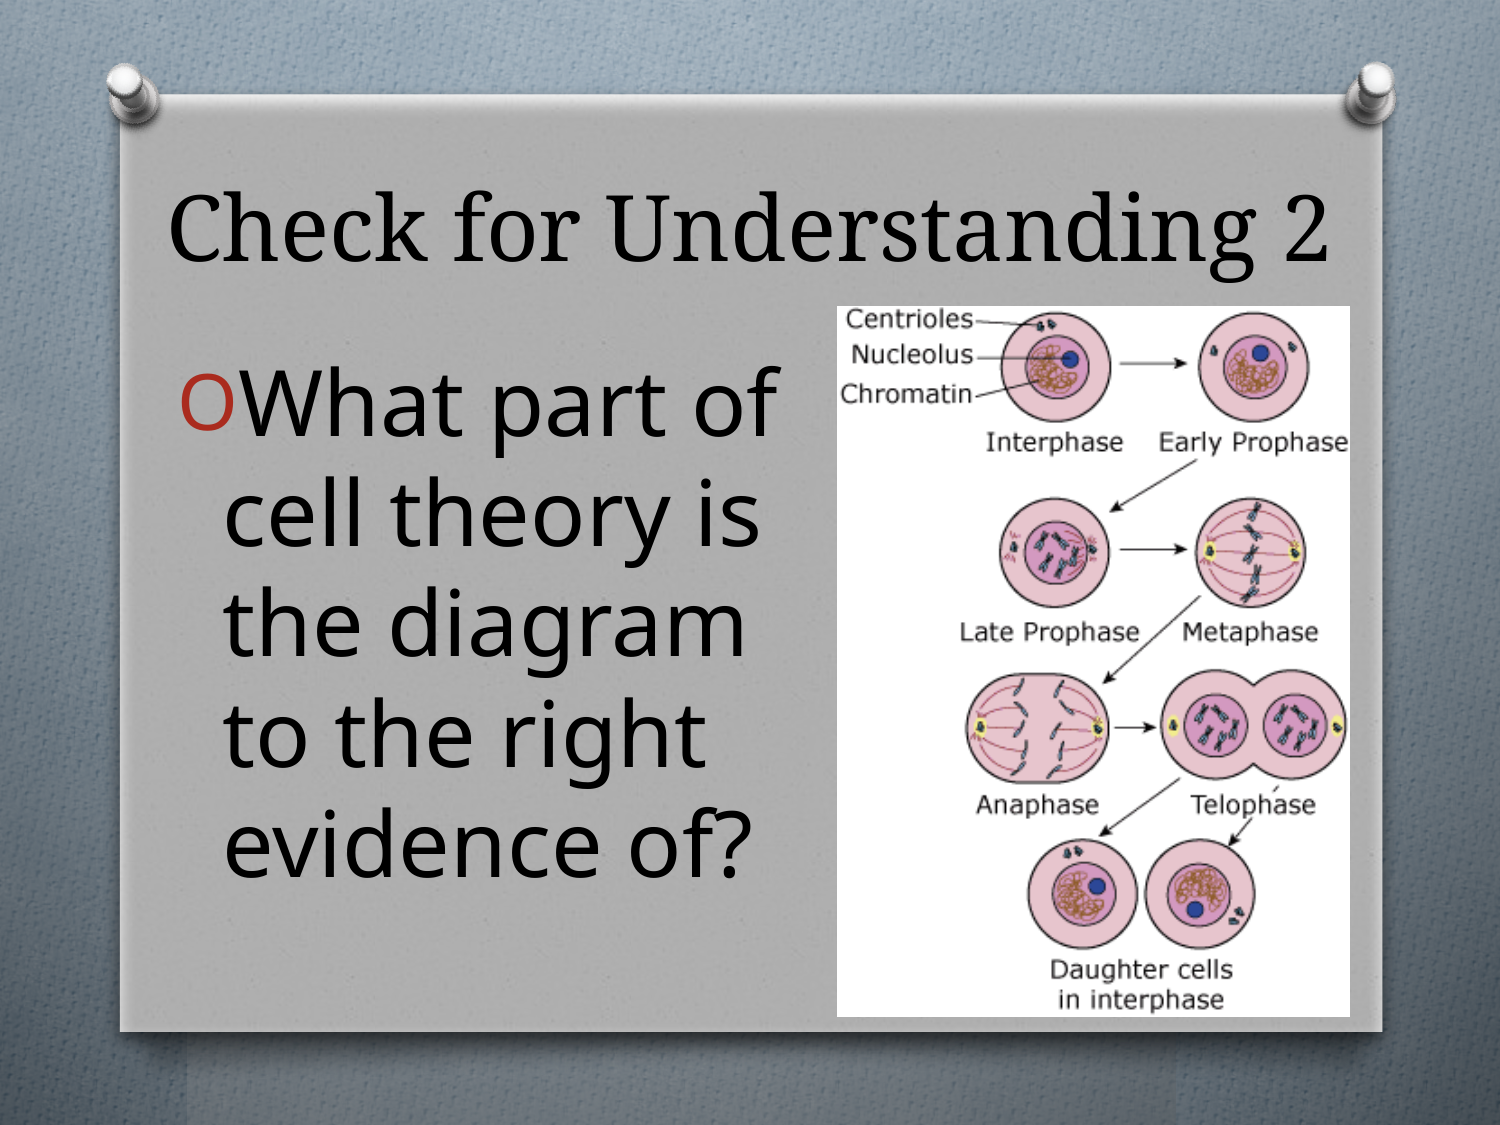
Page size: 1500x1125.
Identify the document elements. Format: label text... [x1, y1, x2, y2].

picture [75, 29, 198, 137]
list What part of cell theory is the diagram to the right evidence of? [162, 337, 850, 1047]
title Check for Understanding 2 [75, 137, 1425, 313]
picture [837, 306, 1351, 1017]
picture [1317, 35, 1439, 137]
